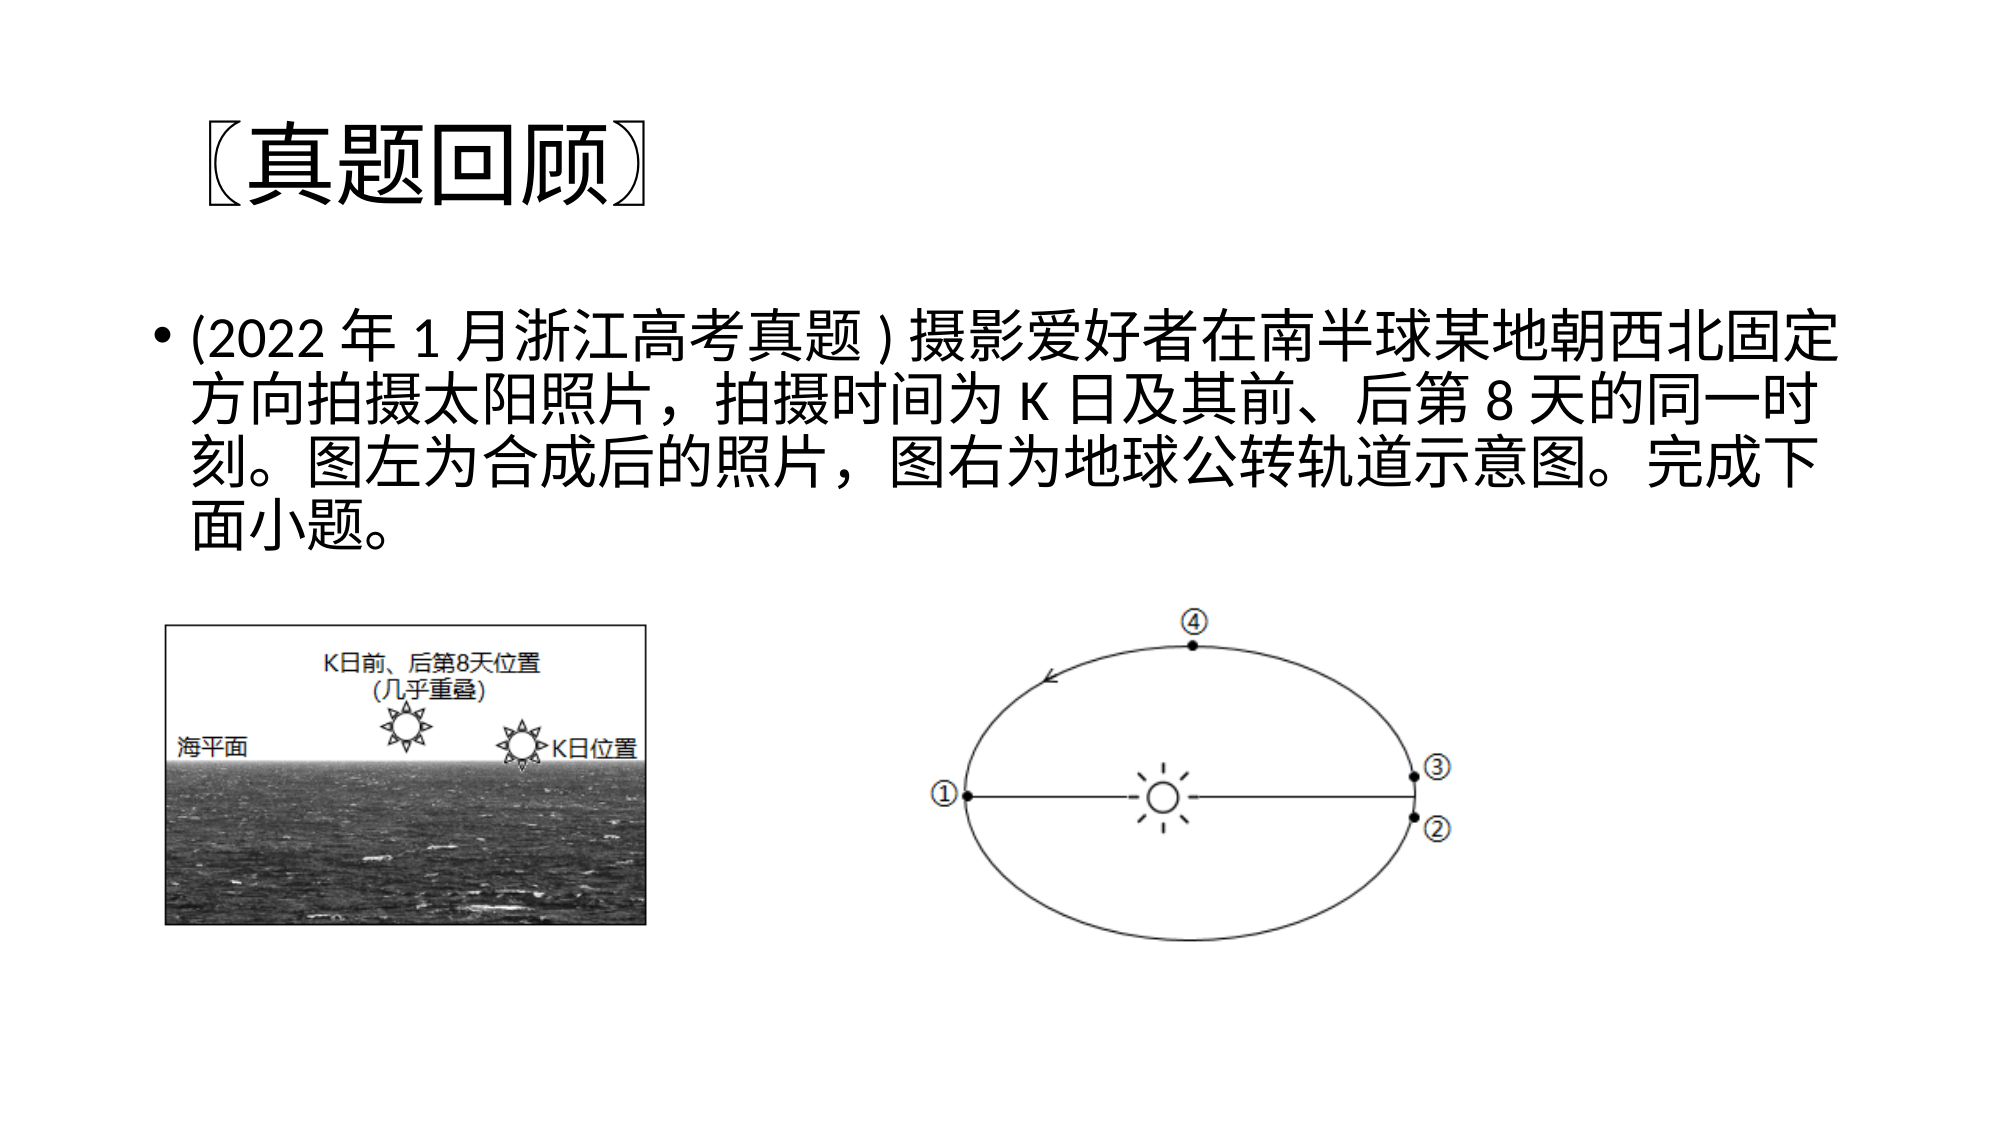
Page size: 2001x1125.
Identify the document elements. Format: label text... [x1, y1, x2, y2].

list (2022年1月浙江高考真题)摄影爱好者在南半球某地朝西北固定方向拍摄太阳照片，拍摄时间为K日及其前、后第8天的同一时刻。图左为合成后的照片，图右为地球公转轨道示意图。完成下面小题。 [137, 299, 1863, 1014]
picture [911, 598, 1466, 954]
picture [151, 617, 653, 935]
title 〖真题回顾〗 [137, 59, 1863, 278]
